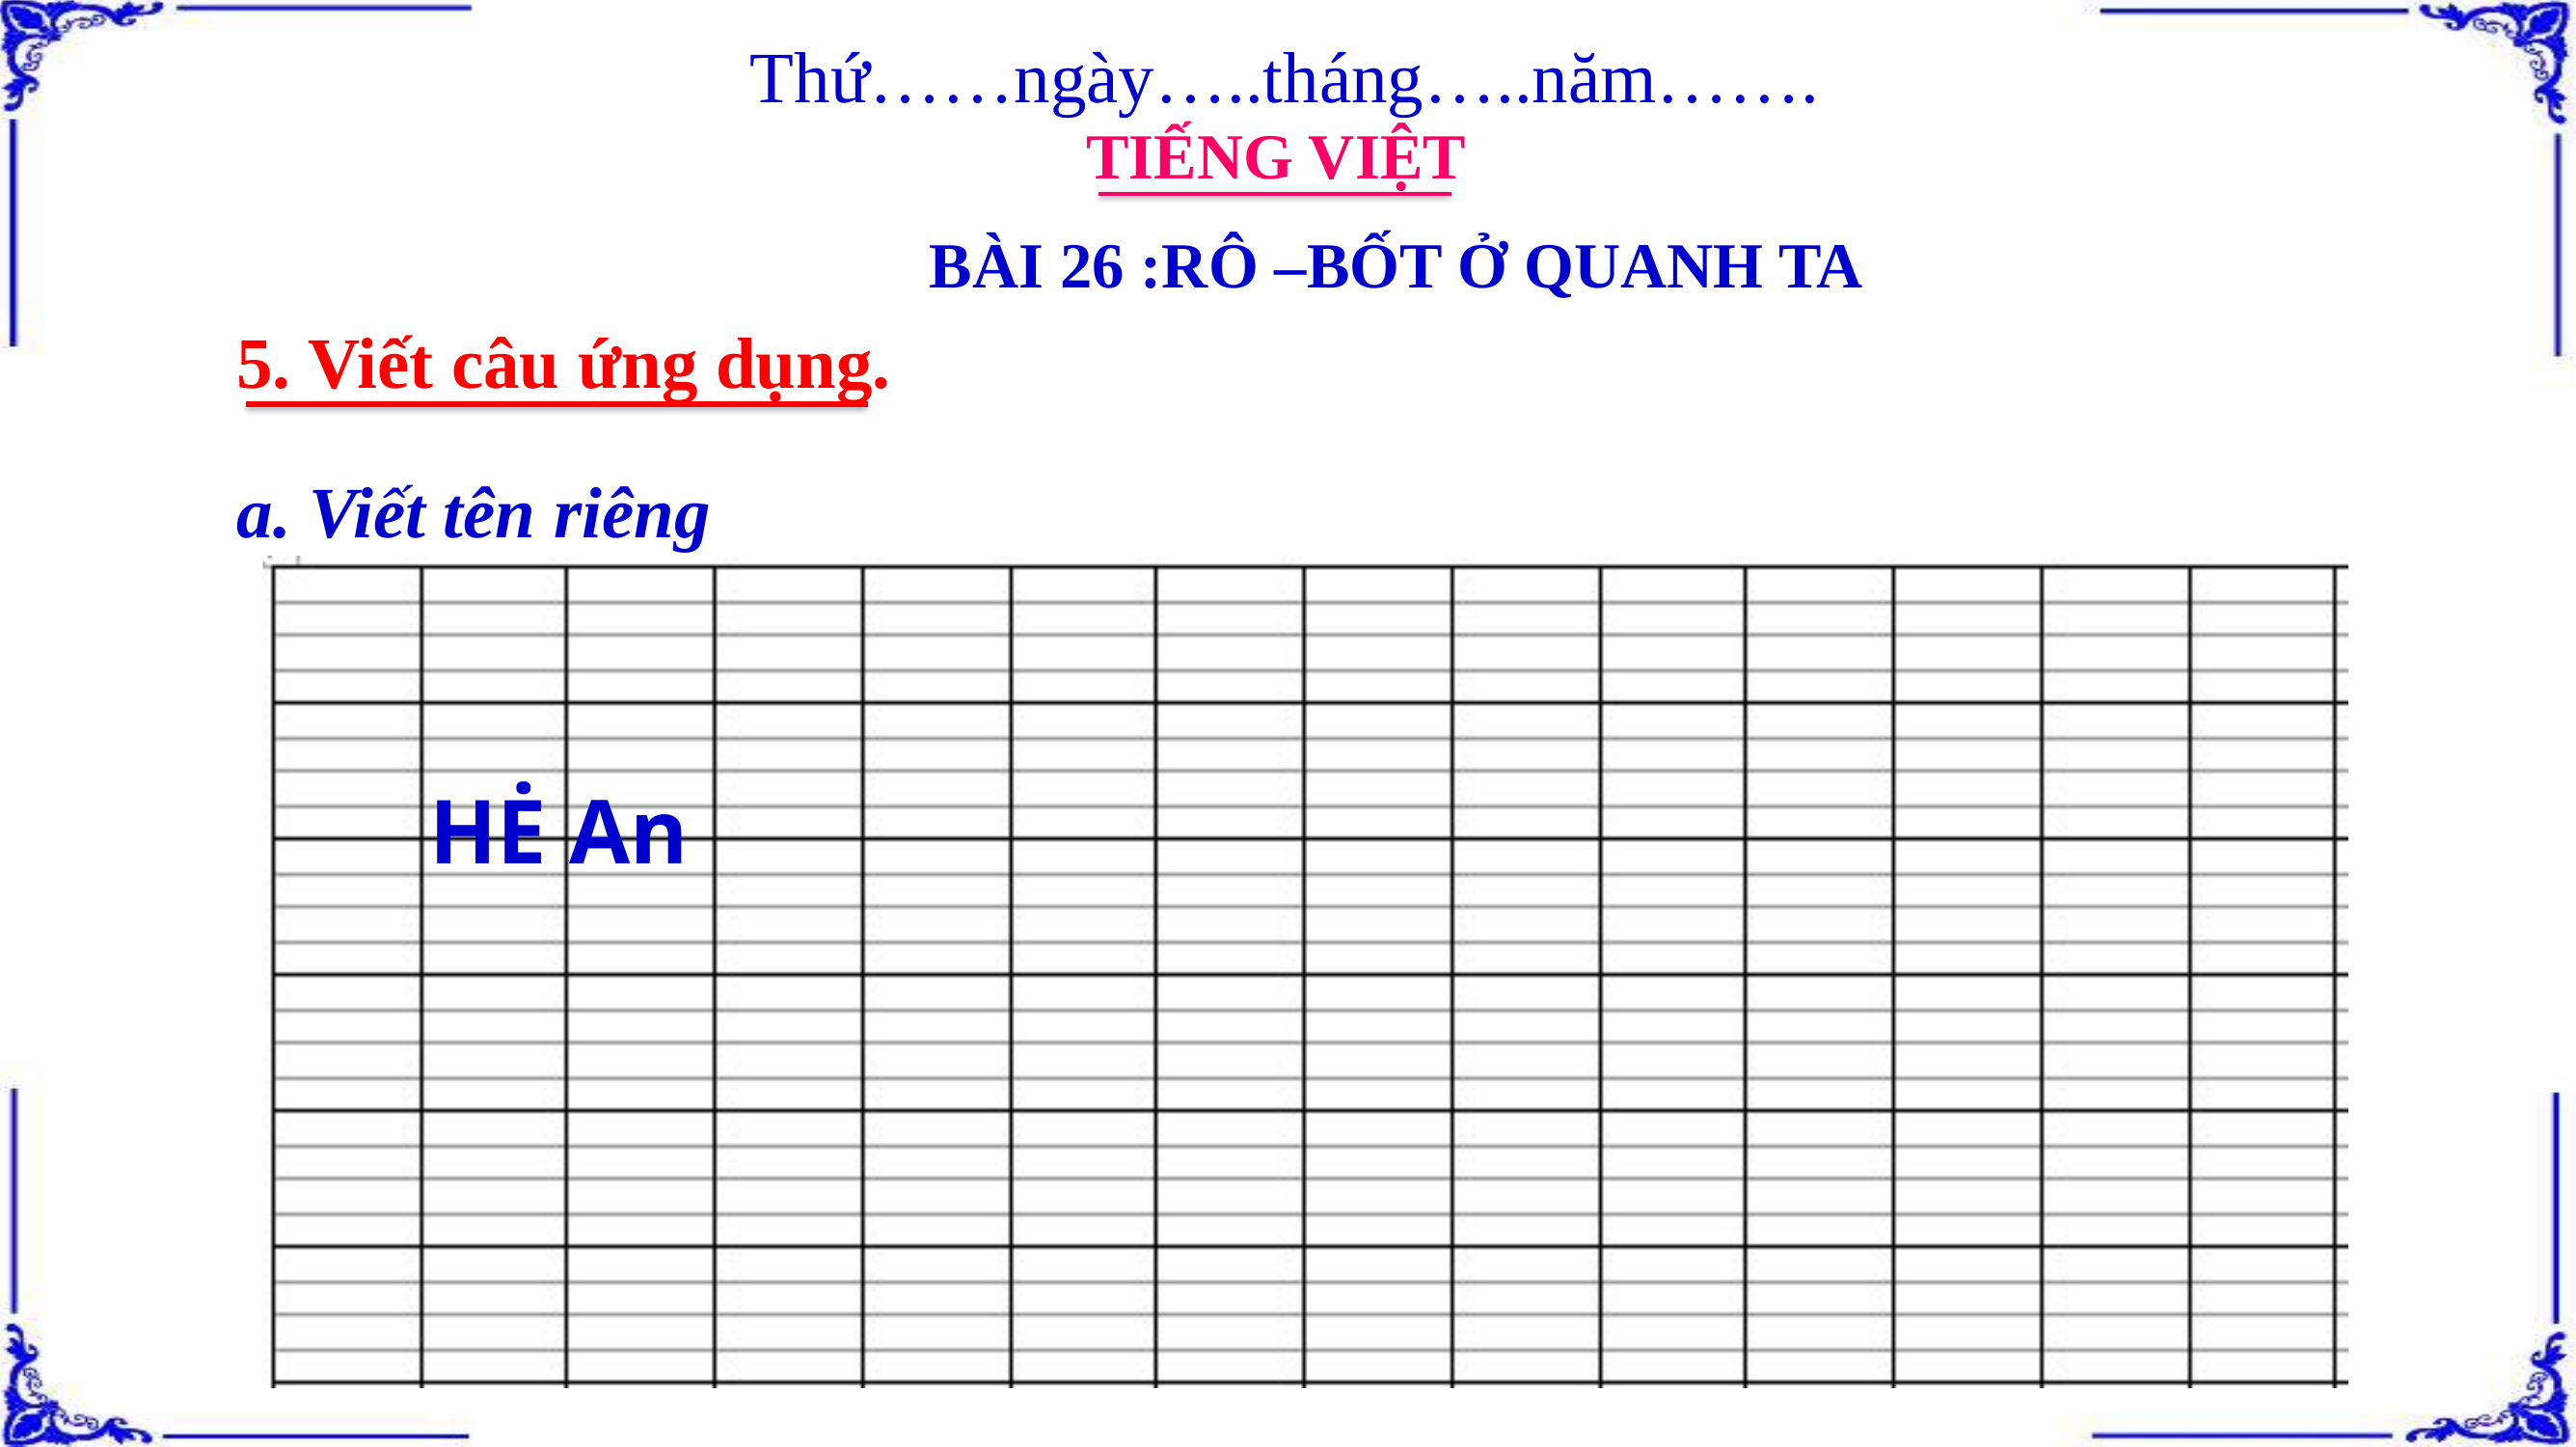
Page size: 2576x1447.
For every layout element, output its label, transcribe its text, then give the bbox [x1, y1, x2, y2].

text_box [222, 309, 1296, 412]
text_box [730, 23, 1841, 201]
text_box BÀI 26 :RÔ –BỐT Ở QUANH TA [901, 212, 1892, 313]
text_box a. Viết tên riêng [222, 457, 759, 560]
picture [0, 0, 2576, 1447]
